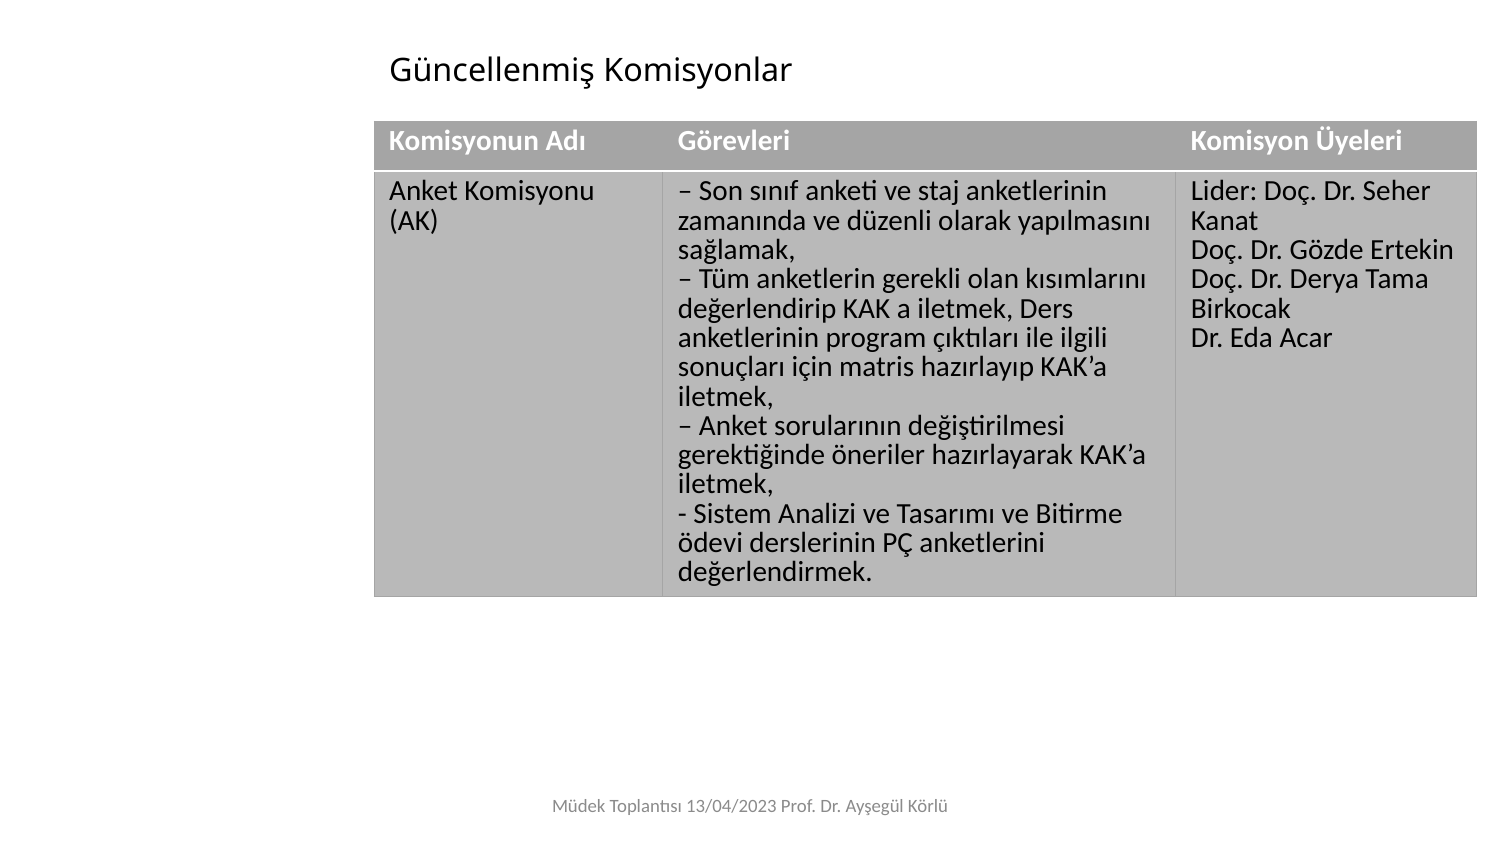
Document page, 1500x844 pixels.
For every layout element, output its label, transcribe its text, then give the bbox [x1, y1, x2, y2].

table_header Görevleri [663, 122, 1175, 170]
footer Müdek Toplantısı 13/04/2023 Prof. Dr. Ayşegül Körlü [496, 782, 1004, 827]
table_cell Lider: Doç. Dr. Seher Kanat Doç. Dr. Gözde Ertekin Doç. Dr. Derya Tama Birkocak Dr. Eda Acar [1176, 172, 1476, 596]
table_cell – Son sınıf anketi ve staj anketlerinin zamanında ve düzenli olarak yapılmasını sağlamak, – Tüm anketlerin gerekli olan kısımlarını değerlendirip KAK a iletmek, Ders anketlerinin program çıktıları ile ilgili sonuçları için matris hazırlayıp KAK’a iletmek, – Anket sorularının değiştirilmesi gerektiğinde öneriler hazırlayarak KAK’a iletmek, - Sistem Analizi ve Tasarımı ve Bitirme ödevi derslerinin PÇ anketlerini değerlendirmek. [663, 172, 1175, 596]
table_header Komisyon Üyeleri [1176, 122, 1476, 170]
table_header Komisyonun Adı [375, 122, 662, 170]
table_cell Anket Komisyonu (AK) [375, 172, 662, 596]
title Güncellenmiş Komisyonlar [374, 46, 1427, 97]
